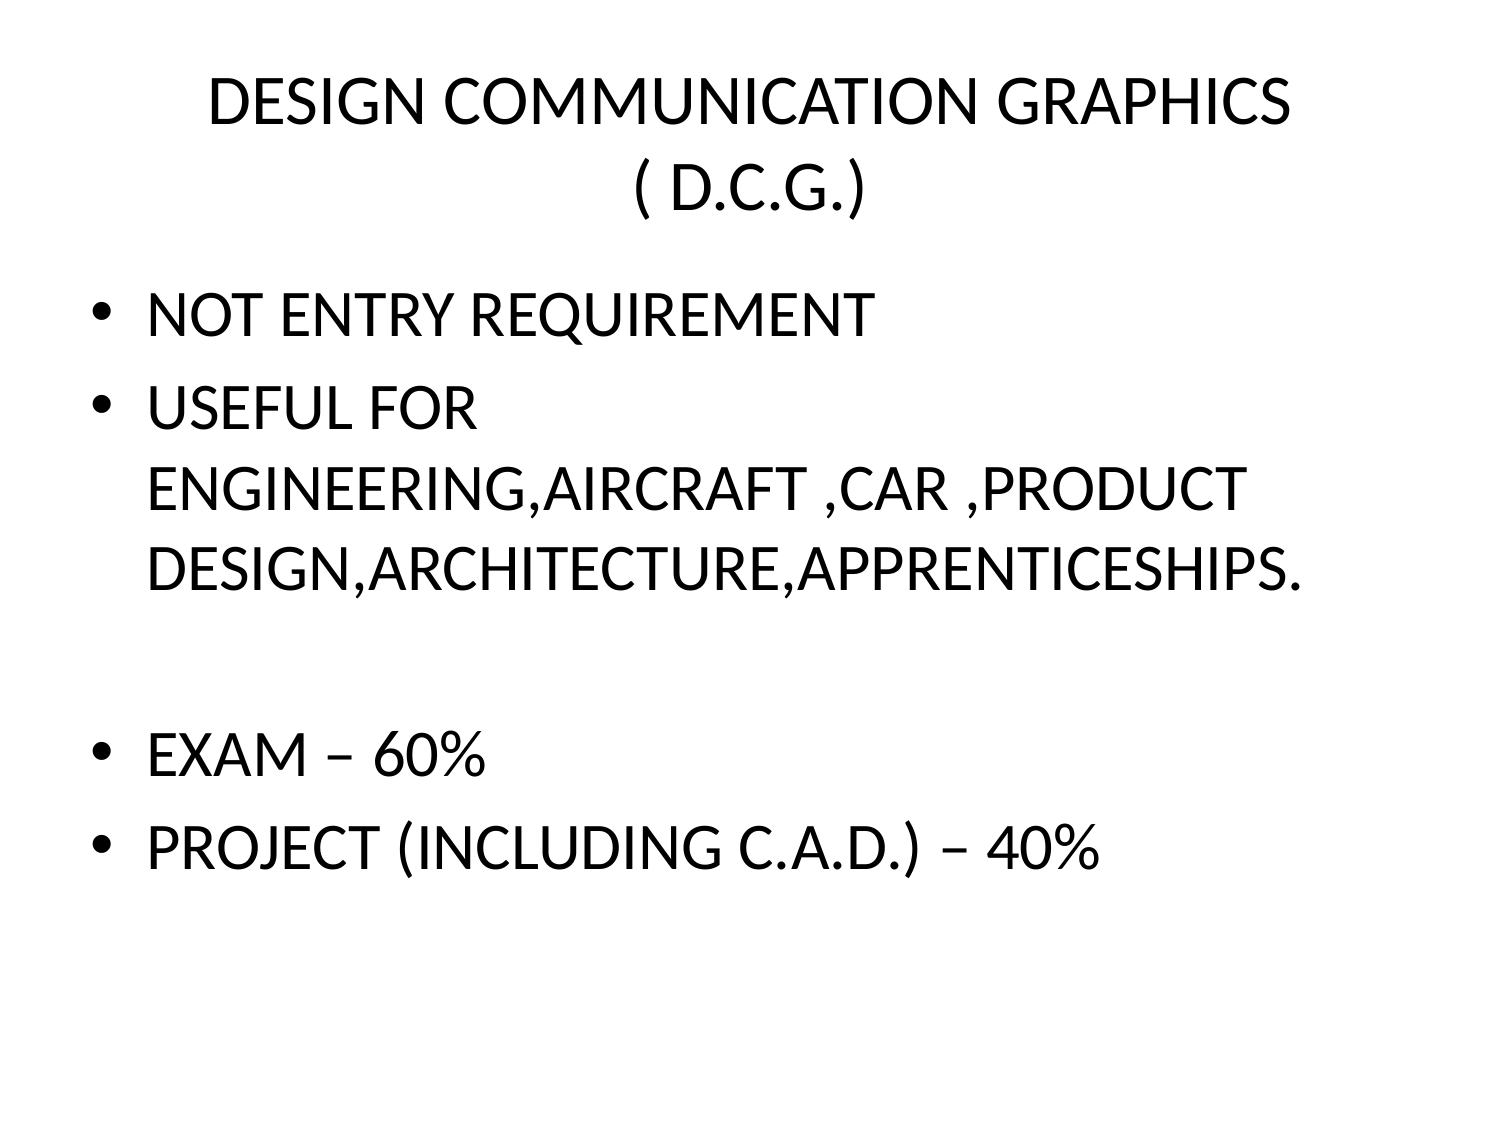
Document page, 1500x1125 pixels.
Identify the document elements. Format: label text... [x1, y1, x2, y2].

title DESIGN COMMUNICATION GRAPHICS ( D.C.G.) [75, 45, 1425, 233]
list NOT ENTRY REQUIREMENT USEFUL FOR ENGINEERING,AIRCRAFT ,CAR ,PRODUCT DESIGN,ARCHITECTURE,APPRENTICESHIPS. EXAM – 60% PROJECT (INCLUDING C.A.D.) – 40% [75, 262, 1425, 1005]
